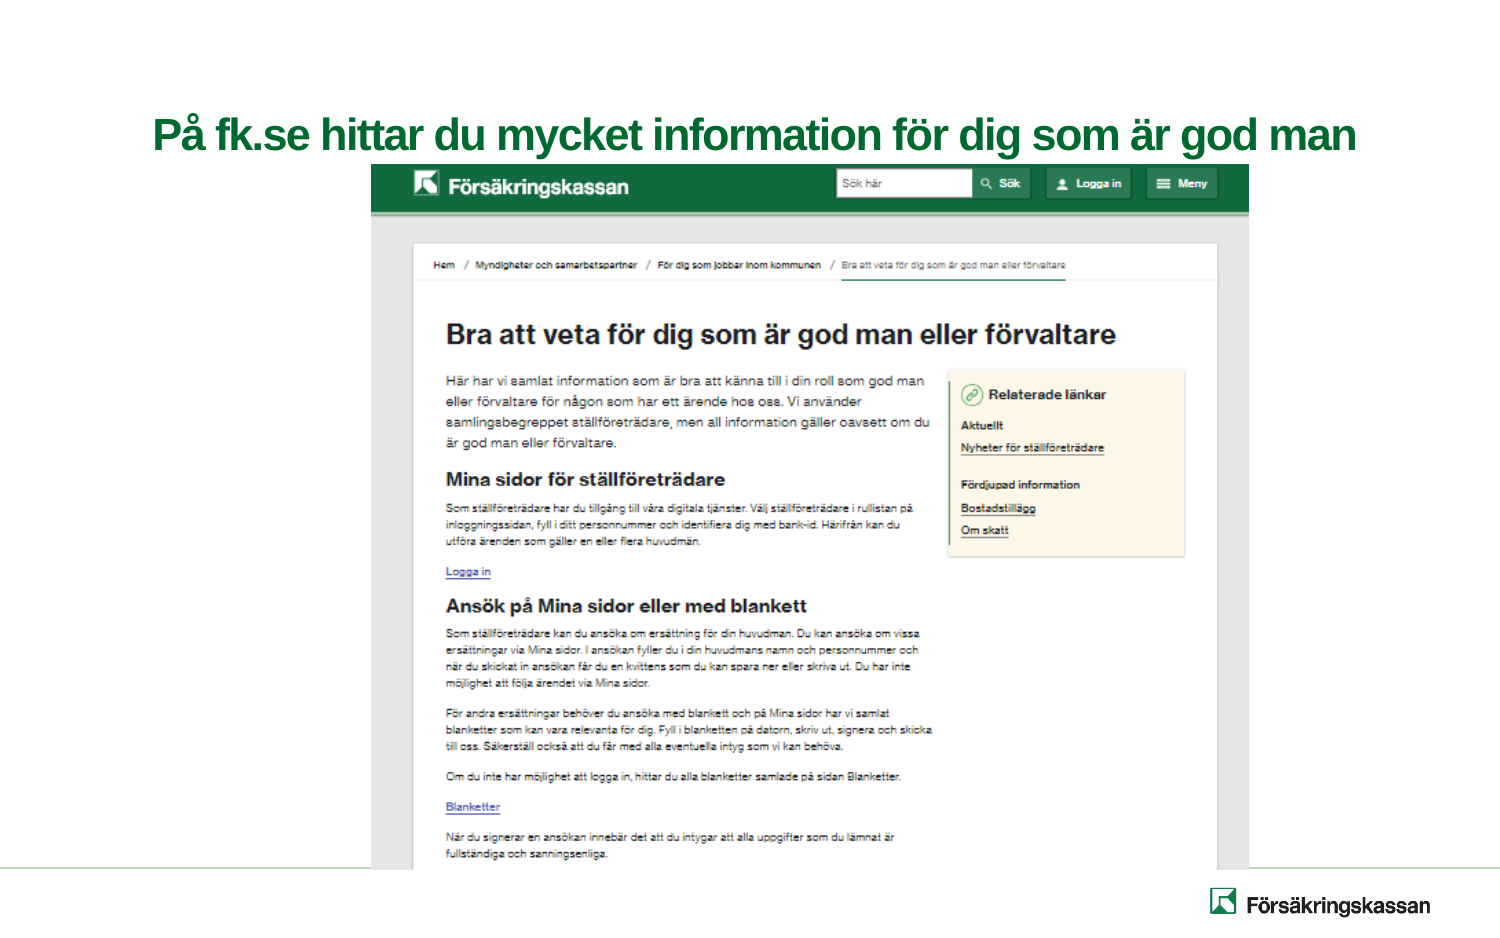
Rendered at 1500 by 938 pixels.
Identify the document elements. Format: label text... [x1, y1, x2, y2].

title På fk.se hittar du mycket information för dig som är god man [108, 76, 1402, 195]
picture [1210, 886, 1430, 918]
picture [371, 164, 1249, 870]
